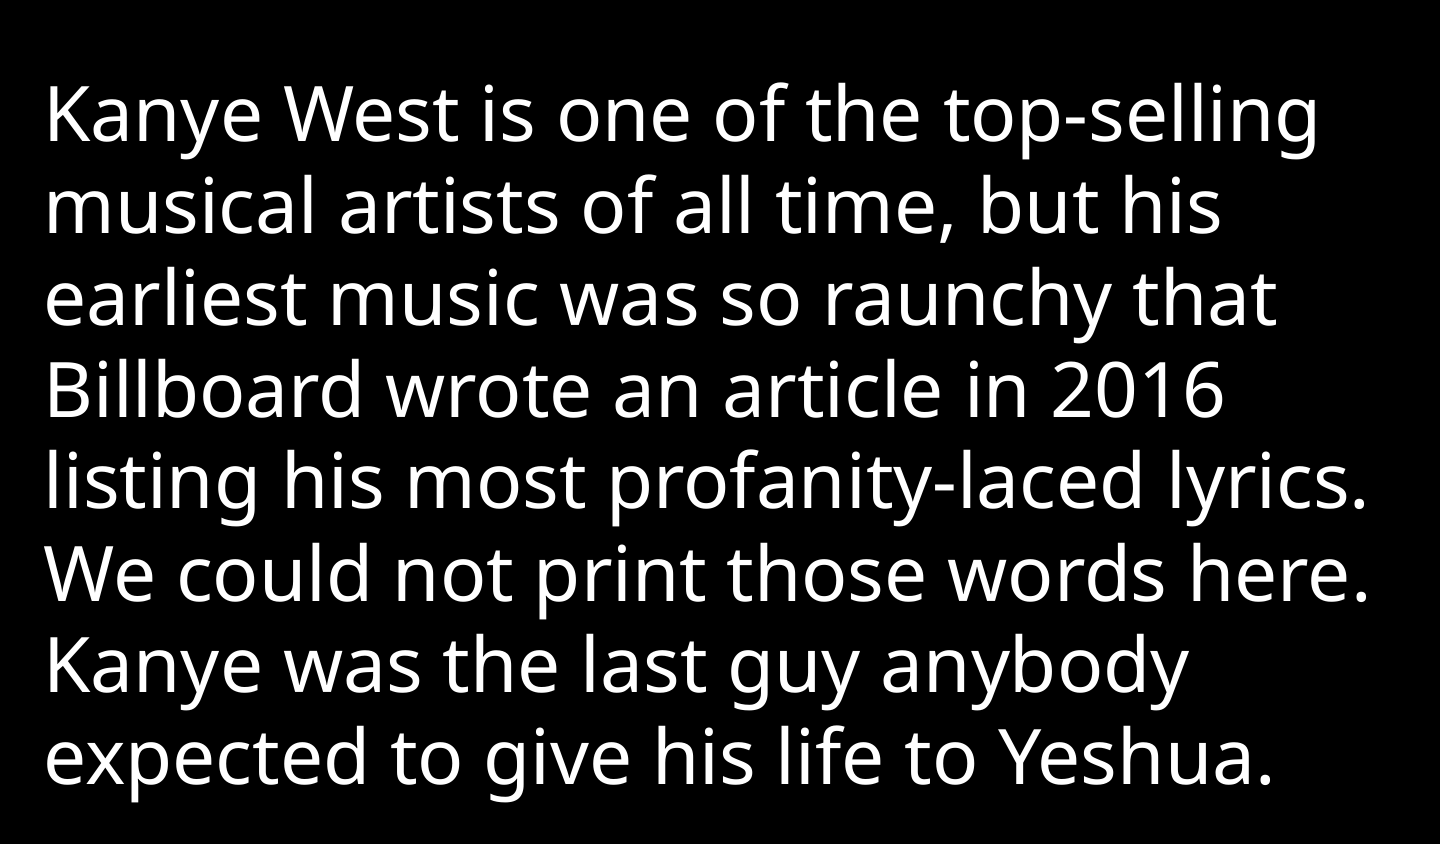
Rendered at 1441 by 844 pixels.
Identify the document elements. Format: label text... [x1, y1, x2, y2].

subtitle Kanye West is one of the top-selling musical artists of all time, but his earliest music was so raunchy that Billboard wrote an article in 2016 listing his most profanity-laced lyrics. We could not print those words here. Kanye was the last guy anybody expected to give his life to Yeshua. [32, 59, 1408, 844]
